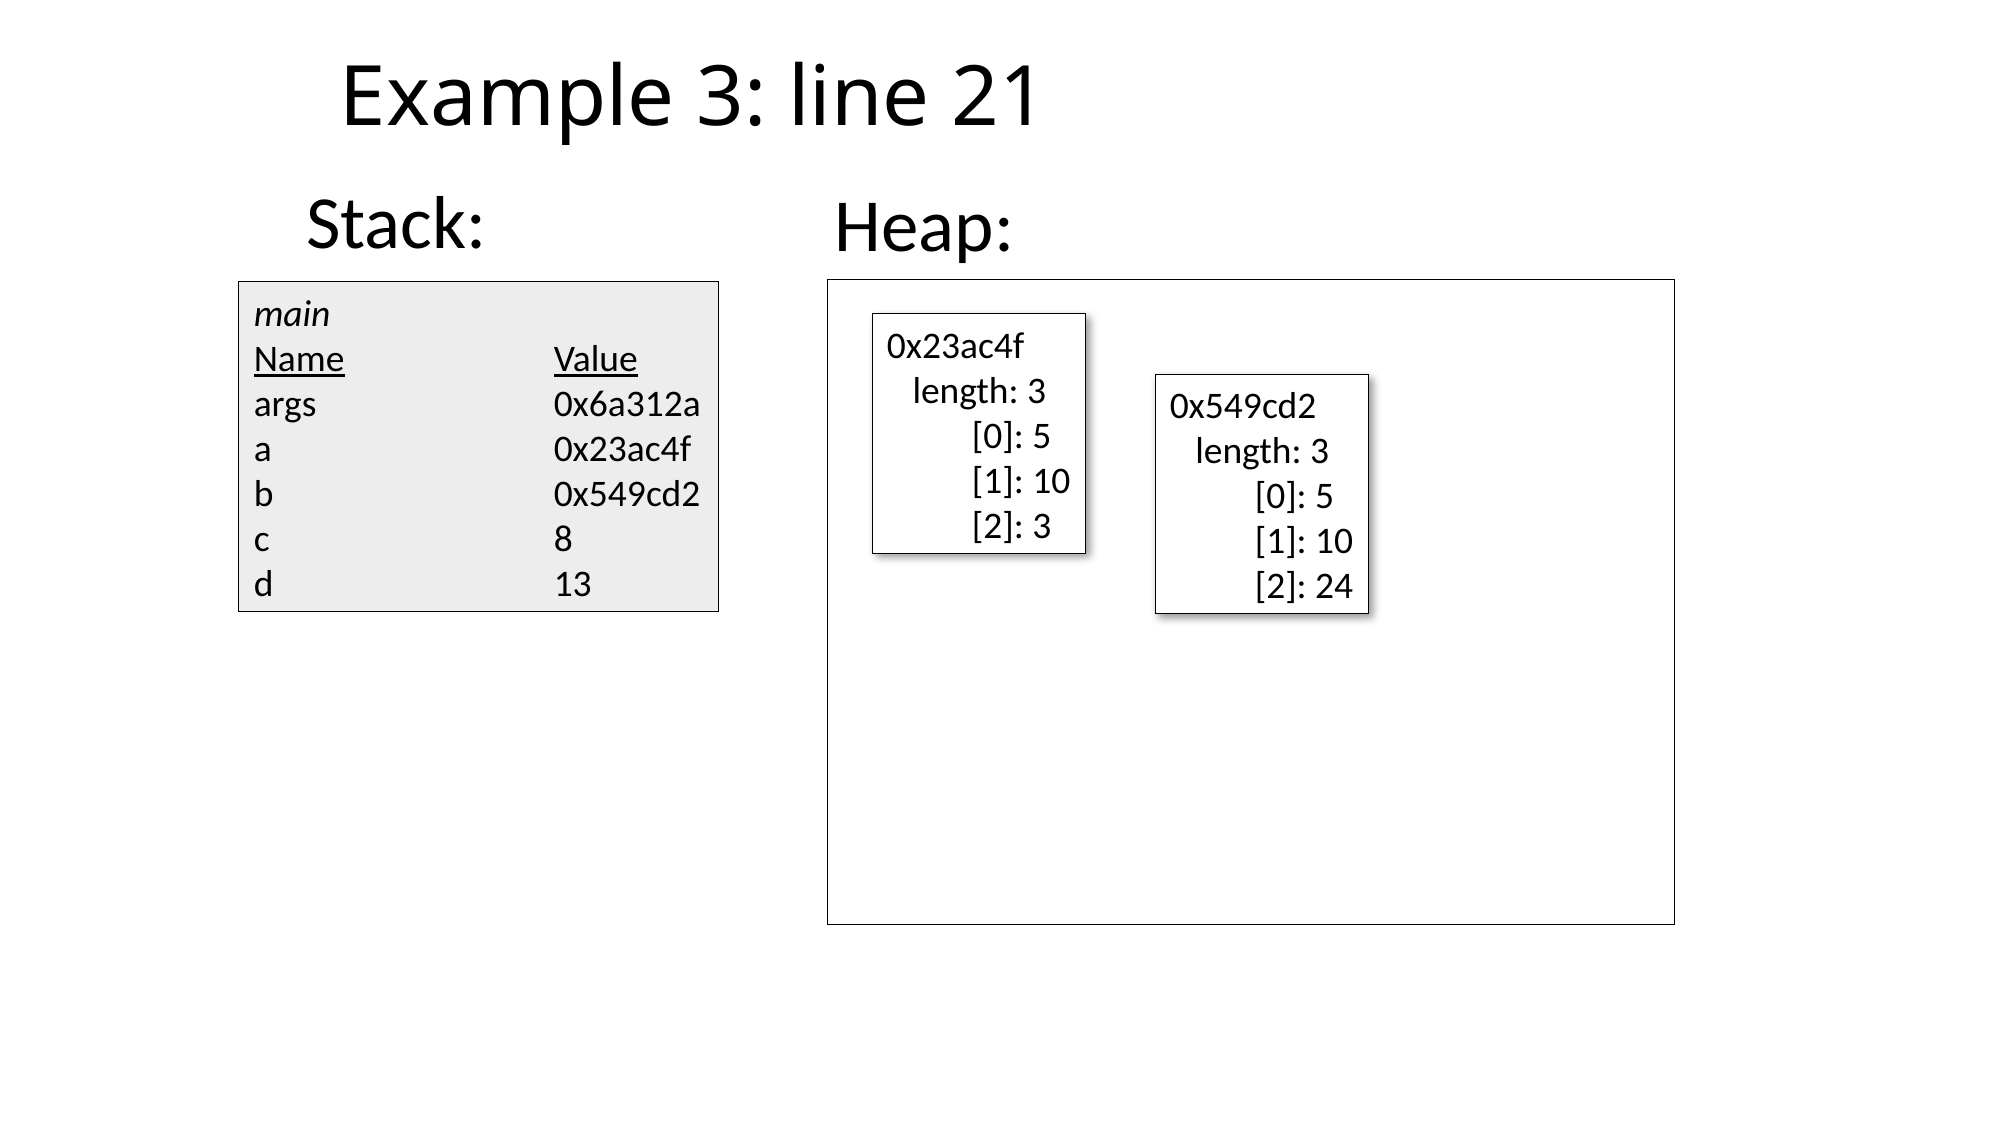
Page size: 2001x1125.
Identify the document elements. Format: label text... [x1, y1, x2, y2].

text_box main Name Value args 0x6a312a a 0x23ac4f b 0x549cd2 c 8 d 13 [238, 281, 719, 612]
title Example 3: line 21 [324, 45, 1675, 151]
text_box Stack: [291, 166, 502, 272]
text_box 0x23ac4f length: 3 [0]: 5 [1]: 10 [2]: 3 [872, 313, 1086, 554]
text_box 0x549cd2 length: 3 [0]: 5 [1]: 10 [2]: 24 [1155, 374, 1369, 614]
text_box Heap: [820, 168, 1031, 274]
text_box [827, 279, 1675, 925]
